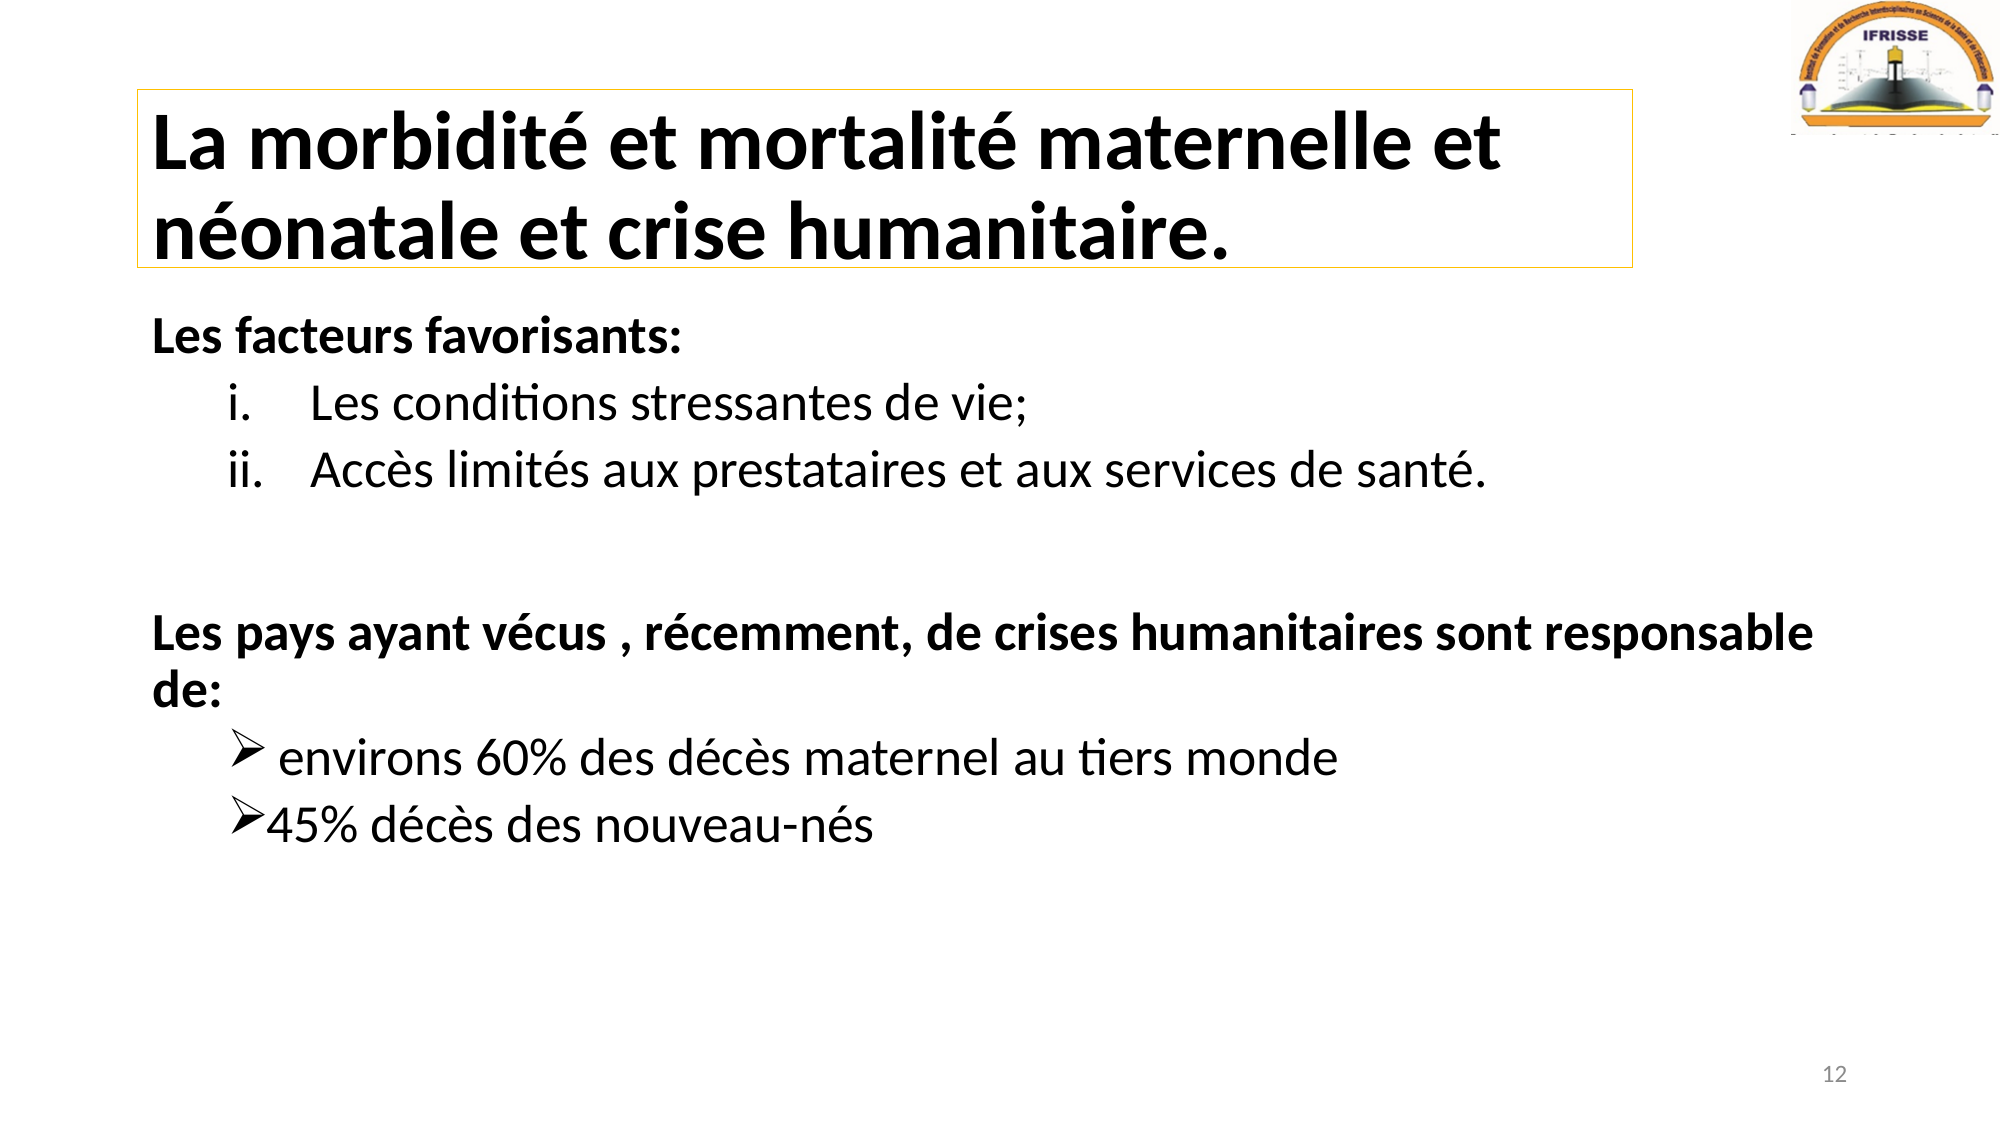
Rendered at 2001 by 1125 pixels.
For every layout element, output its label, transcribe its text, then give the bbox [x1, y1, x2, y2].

list Les facteurs favorisants: Les conditions stressantes de vie; Accès limités aux prestataires et aux services de santé. Les pays ayant vécus , récemment, de crises humanitaires sont responsable de: environs 60% des décès maternel au tiers monde 45% décès des nouveau-nés [137, 299, 1863, 1014]
title La morbidité et mortalité maternelle et néonatale et crise humanitaire. [137, 89, 1633, 268]
picture [1791, 0, 2000, 135]
slide_number 12 [1412, 1042, 1863, 1103]
